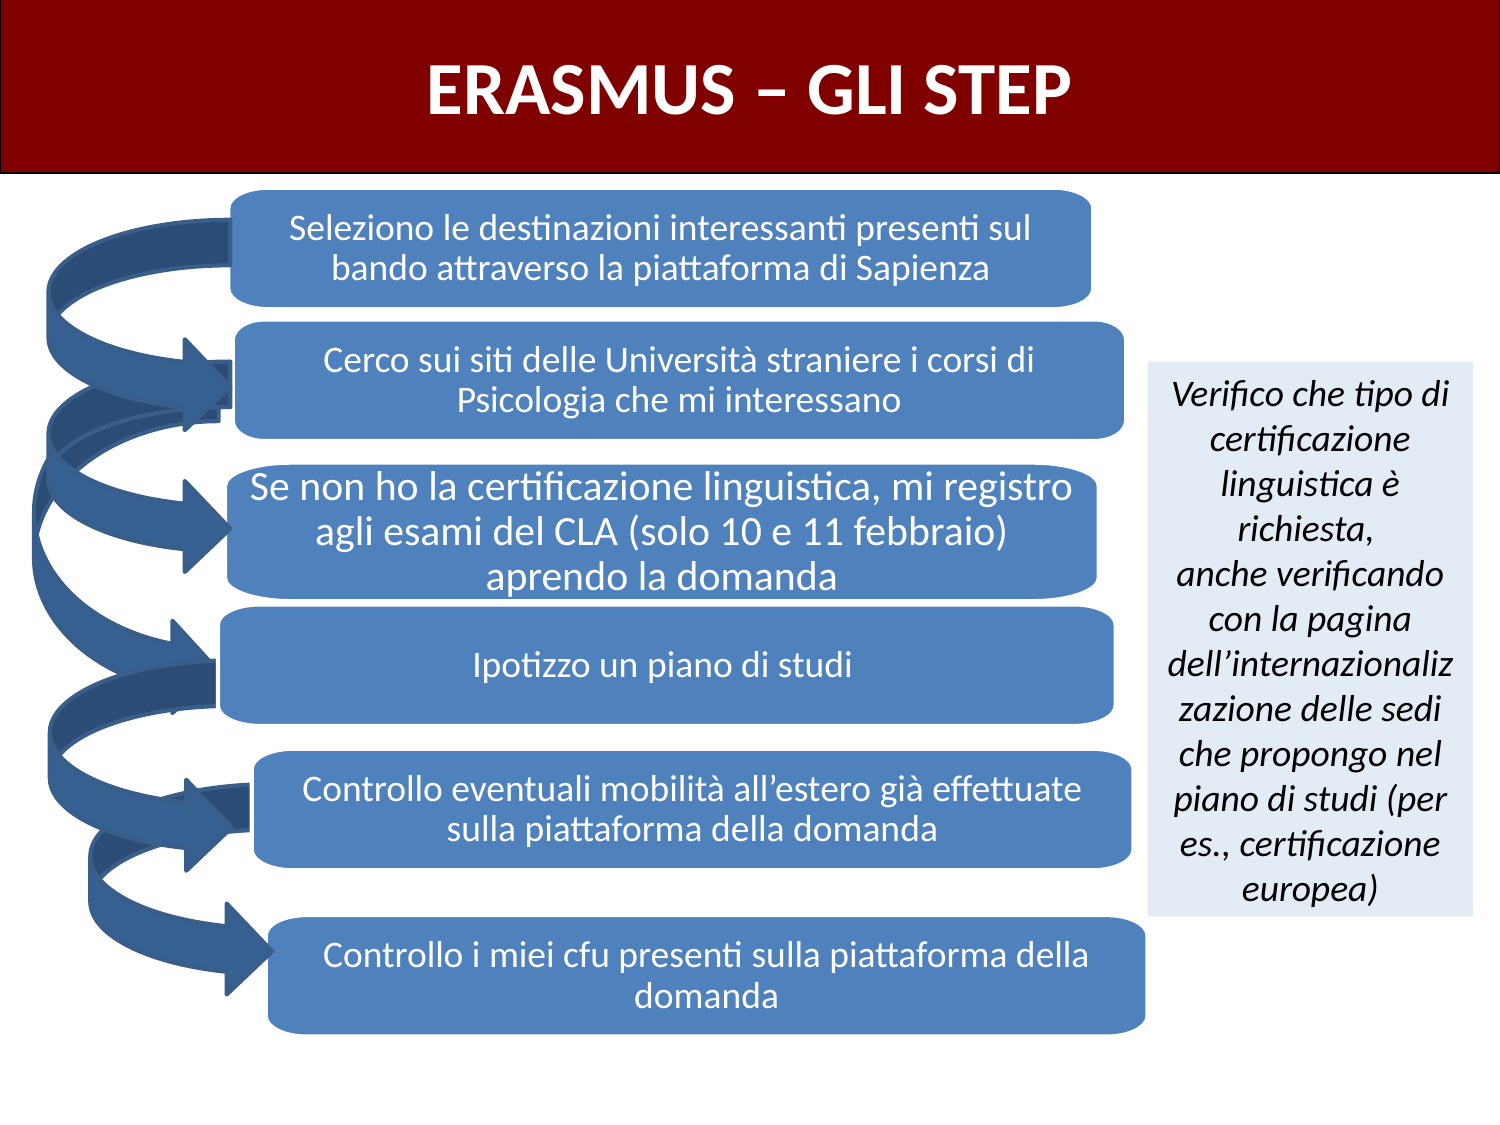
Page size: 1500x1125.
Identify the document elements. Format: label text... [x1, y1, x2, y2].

text_box [34, 470, 81, 606]
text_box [49, 604, 1116, 874]
text_box Verifico che tipo di certificazione linguistica è richiesta, anche verificando con la pagina dell’internazionalizzazione delle sedi che propongo nel piano di studi (per es., certificazione europea) [1147, 361, 1474, 917]
text_box ERASMUS – GLI STEP [0, 0, 1500, 173]
text_box Se non ho la certificazione linguistica, mi registro agli esami del CLA (solo 10 e 11 febbraio) aprendo la domanda [226, 582, 1098, 602]
text_box Controllo i miei cfu presenti sulla piattaforma della domanda [265, 922, 1148, 1037]
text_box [48, 187, 1211, 433]
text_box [90, 748, 1134, 997]
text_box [48, 440, 1127, 575]
